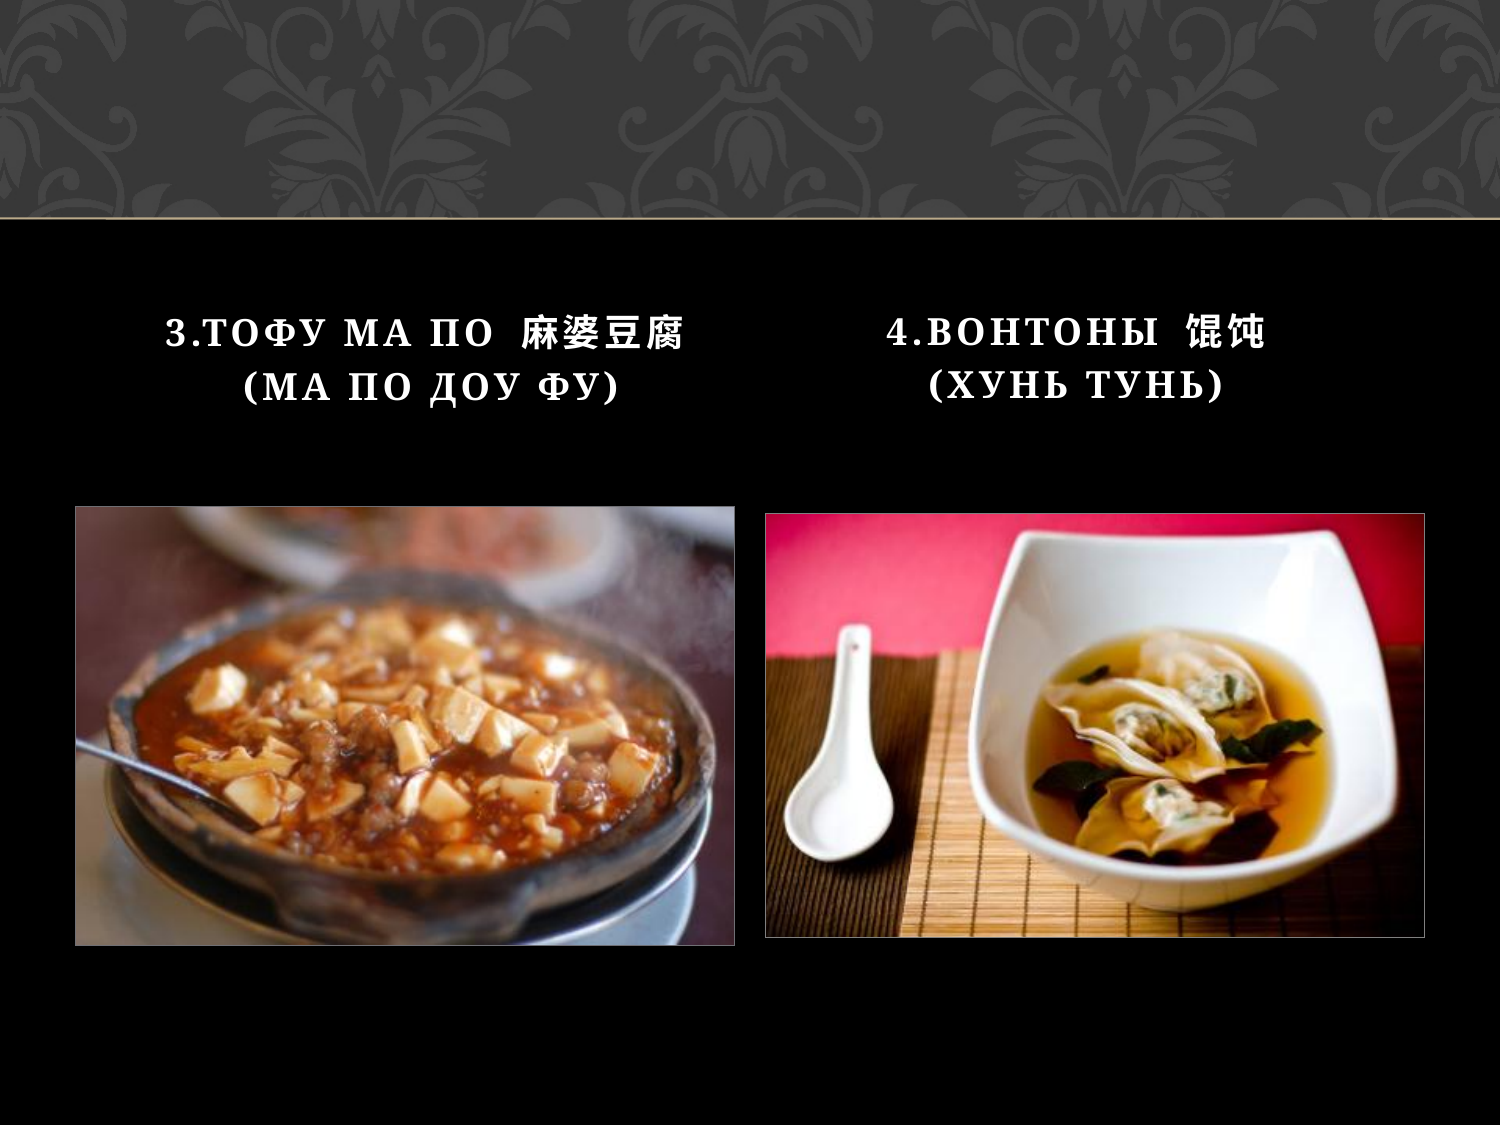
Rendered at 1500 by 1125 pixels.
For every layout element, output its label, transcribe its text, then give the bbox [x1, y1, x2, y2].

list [74, 506, 736, 946]
list 4.ВОНТОНЫ 馄饨 (ХУНЬ ТУНЬ) [718, 259, 1433, 455]
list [764, 513, 1426, 938]
list 3.ТОФУ МА ПО 麻婆豆腐 (МА ПО ДОУ ФУ) [92, 306, 770, 464]
